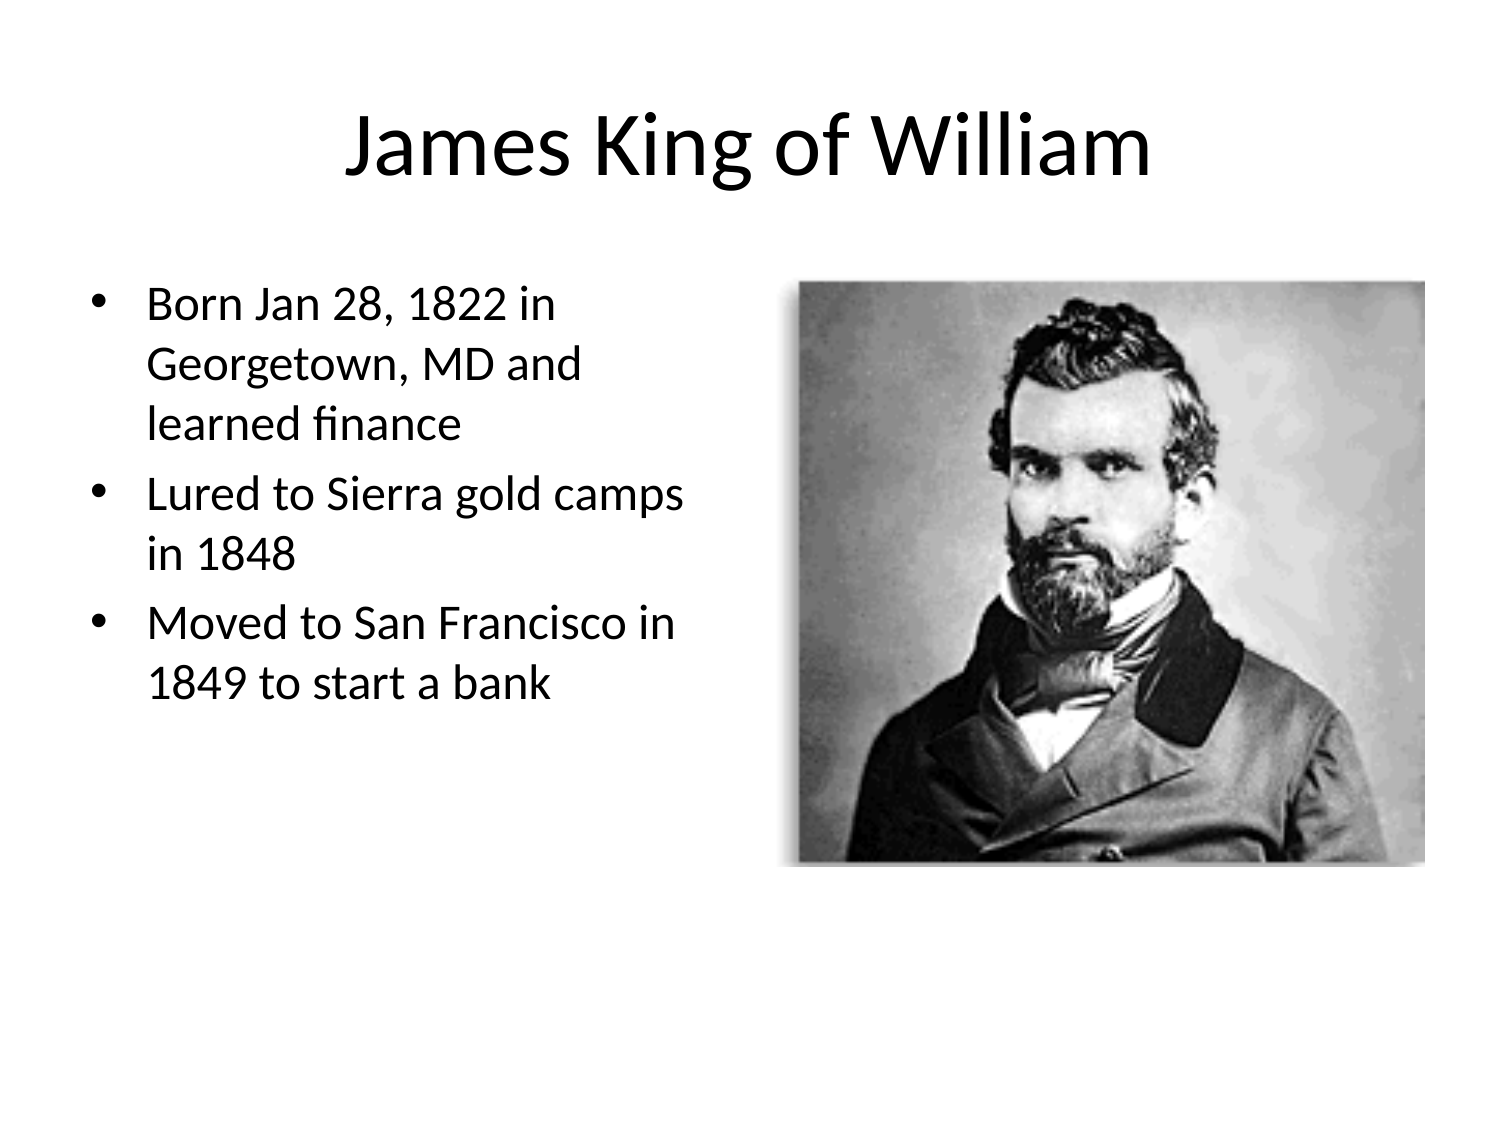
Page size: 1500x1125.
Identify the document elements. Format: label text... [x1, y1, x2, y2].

title James King of William [75, 45, 1425, 233]
picture [766, 269, 1426, 868]
list Born Jan 28, 1822 in Georgetown, MD and learned finance Lured to Sierra gold camps in 1848 Moved to San Francisco in 1849 to start a bank [75, 262, 744, 1005]
